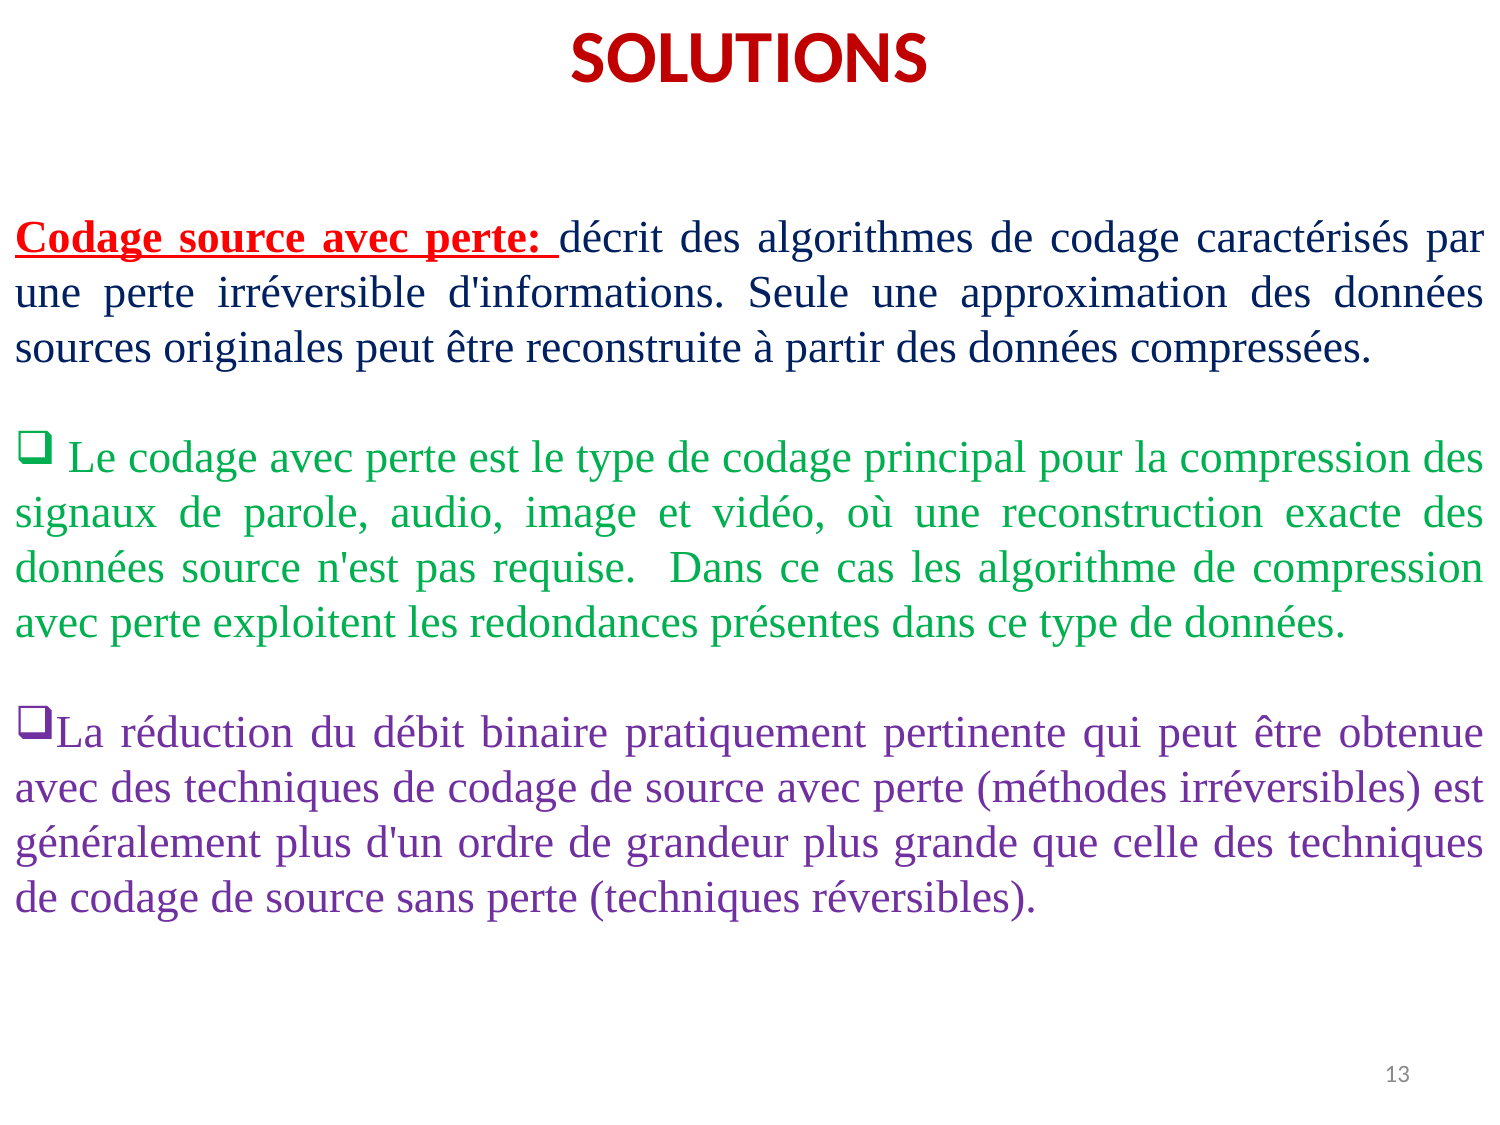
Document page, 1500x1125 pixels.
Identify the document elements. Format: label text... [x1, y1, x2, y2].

text_box Codage source avec perte: décrit des algorithmes de codage caractérisés par une perte irréversible d'informations. Seule une approximation des données sources originales peut être reconstruite à partir des données compressées. Le codage avec perte est le type de codage principal pour la compression des signaux de parole, audio, image et vidéo, où une reconstruction exacte des données source n'est pas requise. Dans ce cas les algorithme de compression avec perte exploitent les redondances présentes dans ce type de données. La réduction du débit binaire pratiquement pertinente qui peut être obtenue avec des techniques de codage de source avec perte (méthodes irréversibles) est généralement plus d'un ordre de grandeur plus grande que celle des techniques de codage de source sans perte (techniques réversibles). [0, 199, 1500, 1125]
text_box SOLUTIONS [0, 0, 1500, 105]
